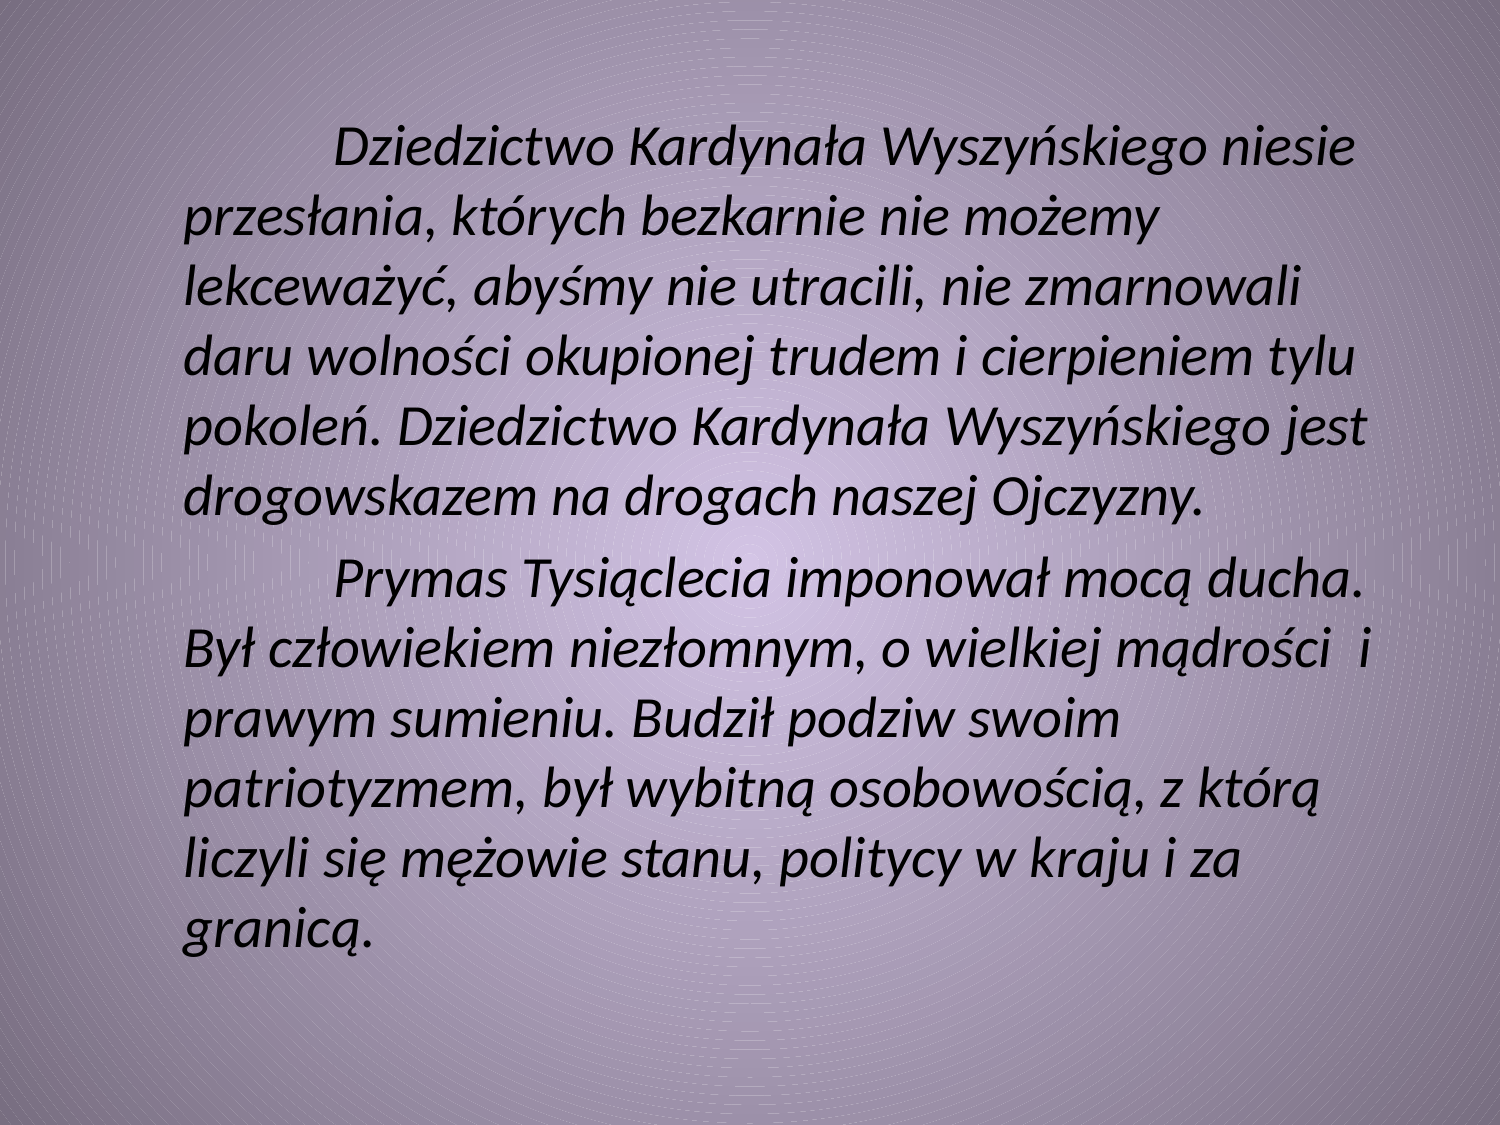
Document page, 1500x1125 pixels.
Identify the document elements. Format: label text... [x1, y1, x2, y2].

list Dziedzictwo Kardynała Wyszyńskiego niesie przesłania, których bezkarnie nie możemy lekceważyć, abyśmy nie utracili, nie zmarnowali daru wolności okupionej trudem i cierpieniem tylu pokoleń. Dziedzictwo Kardynała Wyszyńskiego jest drogowskazem na drogach naszej Ojczyzny. Prymas Tysiąclecia imponował mocą ducha. Był człowiekiem niezłomnym, o wielkiej mądrości i prawym sumieniu. Budził podziw swoim patriotyzmem, był wybitną osobowością, z którą liczyli się mężowie stanu, politycy w kraju i za granicą. [112, 99, 1388, 988]
